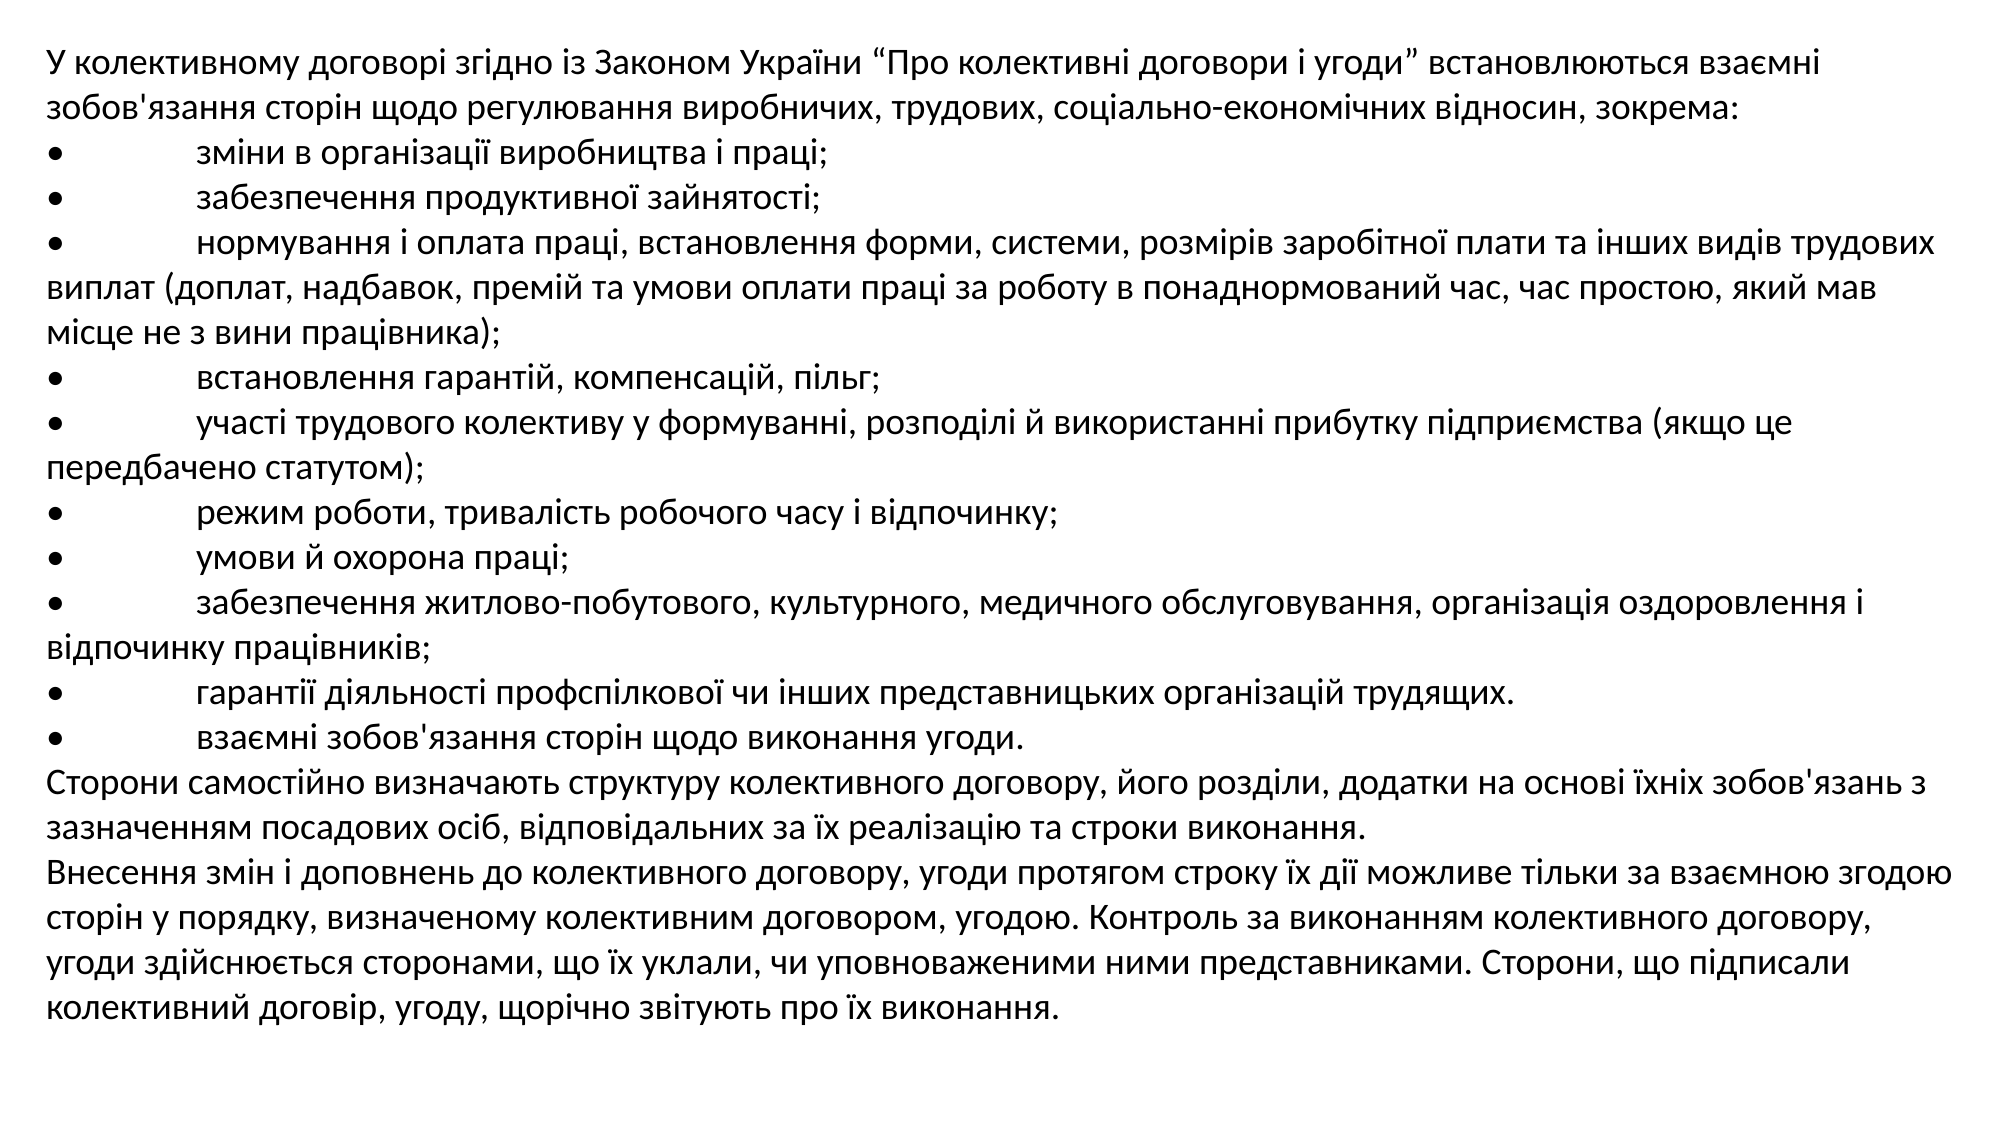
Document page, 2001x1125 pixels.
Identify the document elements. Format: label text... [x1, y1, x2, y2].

text_box У колективному договорі згідно із Законом України “Про колективні договори і угоди” встановлюються взаємні зобов'язання сторін щодо регулювання виробничих, трудових, соціально-економічних відносин, зокрема: • зміни в організації виробництва і праці; • забезпечення продуктивної зайнятості; • нормування і оплата праці, встановлення форми, системи, розмірів заробітної плати та інших видів трудових виплат (доплат, надбавок, премій та умови оплати праці за роботу в понаднормований час, час простою, який мав місце не з вини працівника); • встановлення гарантій, компенсацій, пільг; • участі трудового колективу у формуванні, розподілі й використанні прибутку підприємства (якщо це передбачено статутом); • режим роботи, тривалість робочого часу і відпочинку; • умови й охорона праці; • забезпечення житлово-побутового, культурного, медичного обслуговування, організація оздоровлення і відпочинку працівників; • гарантії діяльності профспілкової чи інших представницьких організацій трудящих. • взаємні зобов'язання сторін щодо виконання угоди. Сторони самостійно визначають структуру колективного договору, його розділи, додатки на основі їхніх зобов'язань з зазначенням посадових осіб, відповідальних за їх реалізацію та строки виконання. Внесення змін і доповнень до колективного договору, угоди протягом строку їх дії можливе тільки за взаємною згодою сторін у порядку, визначеному колективним договором, угодою. Контроль за виконанням колективного договору, угоди здійснюється сторонами, що їх уклали, чи уповноваженими ними представниками. Сторони, що підписали колективний договір, угоду, щорічно звітують про їх виконання. [31, 29, 1974, 1035]
